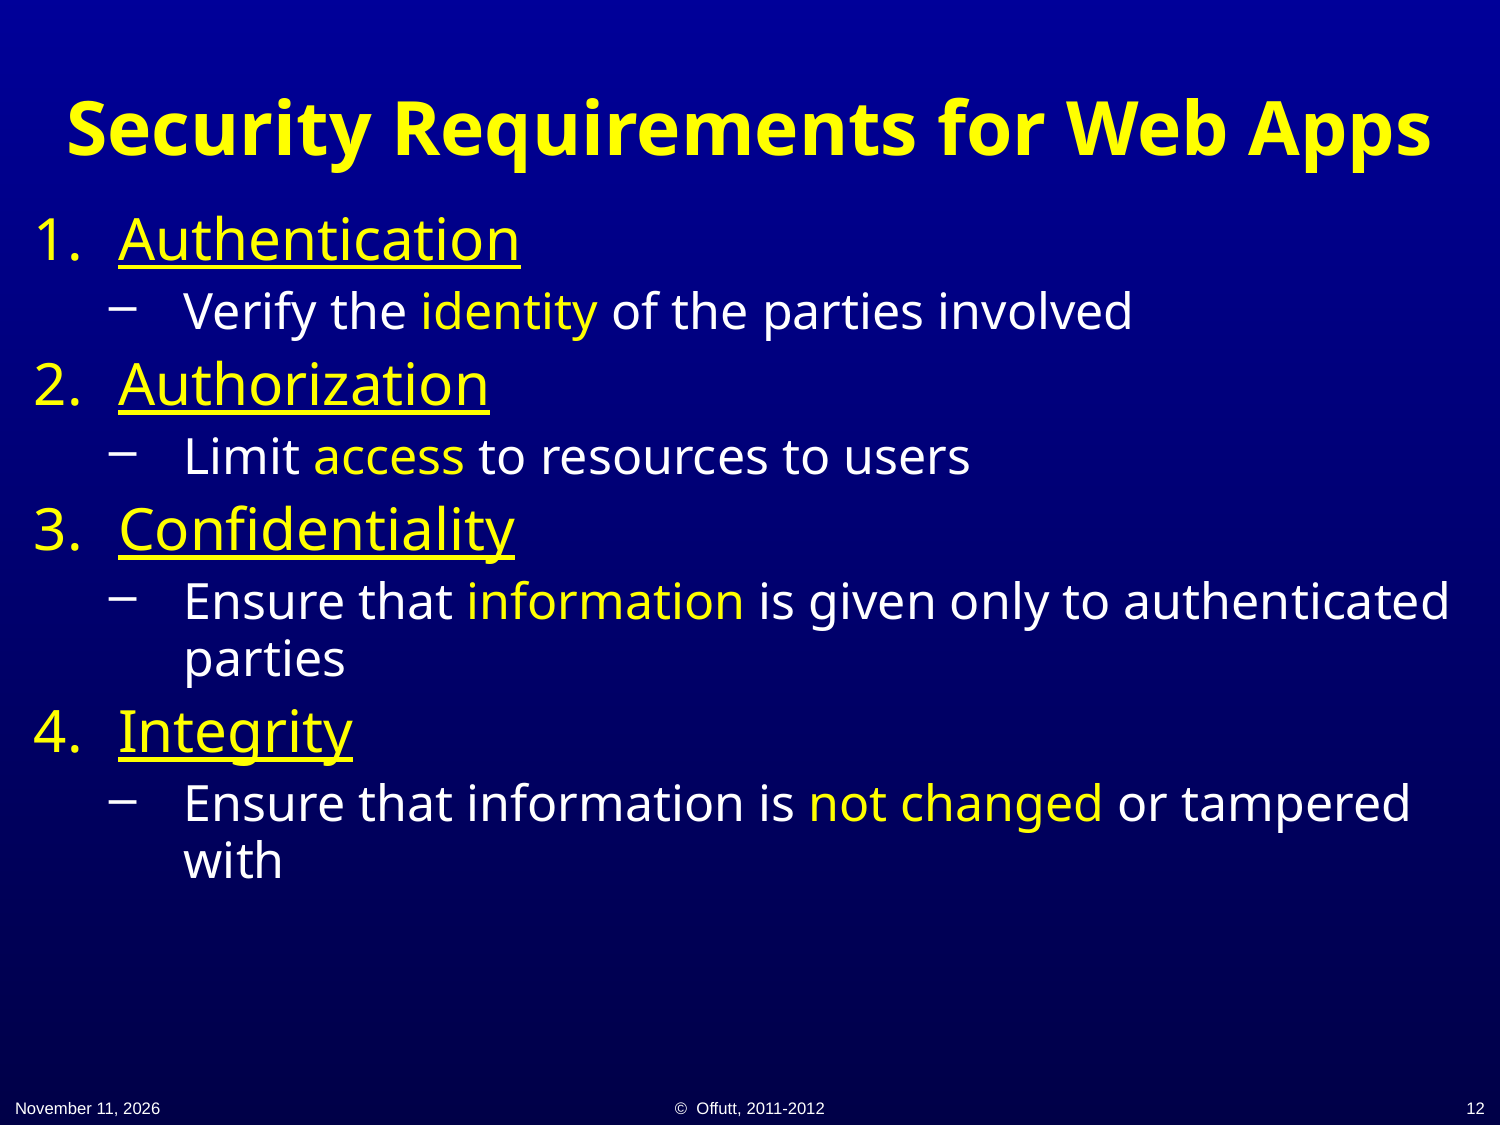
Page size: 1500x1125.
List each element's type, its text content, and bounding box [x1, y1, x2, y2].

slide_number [0, 1087, 313, 1125]
slide_number 12 [1187, 1087, 1500, 1125]
list Authentication Verify the identity of the parties involved Authorization Limit access to resources to users Confidentiality Ensure that information is given only to authenticated parties Integrity Ensure that information is not changed or tampered with [18, 199, 1482, 1076]
title Security Requirements for Web Apps [24, 12, 1476, 199]
footer © Offutt, 2011-2012 [512, 1087, 988, 1125]
